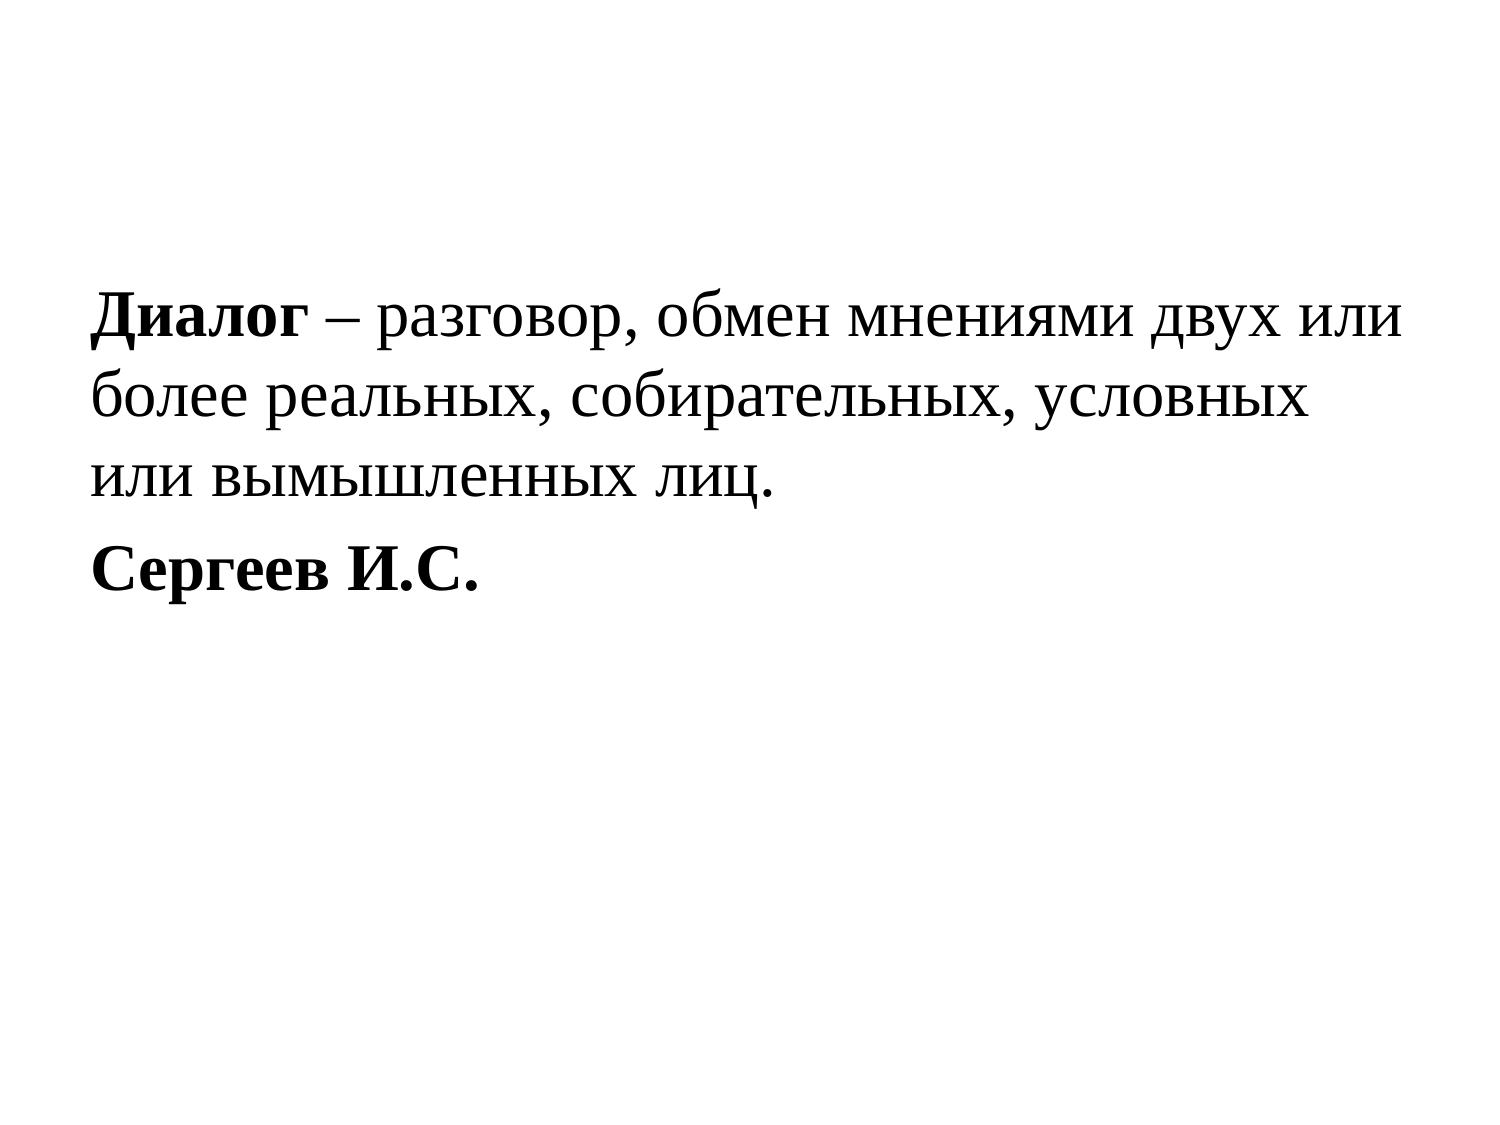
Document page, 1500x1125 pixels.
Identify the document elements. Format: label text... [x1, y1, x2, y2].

list Диалог – разговор, обмен мнениями двух или более реальных, собирательных, условных или вымышленных лиц. Сергеев И.С. [75, 262, 1425, 1005]
